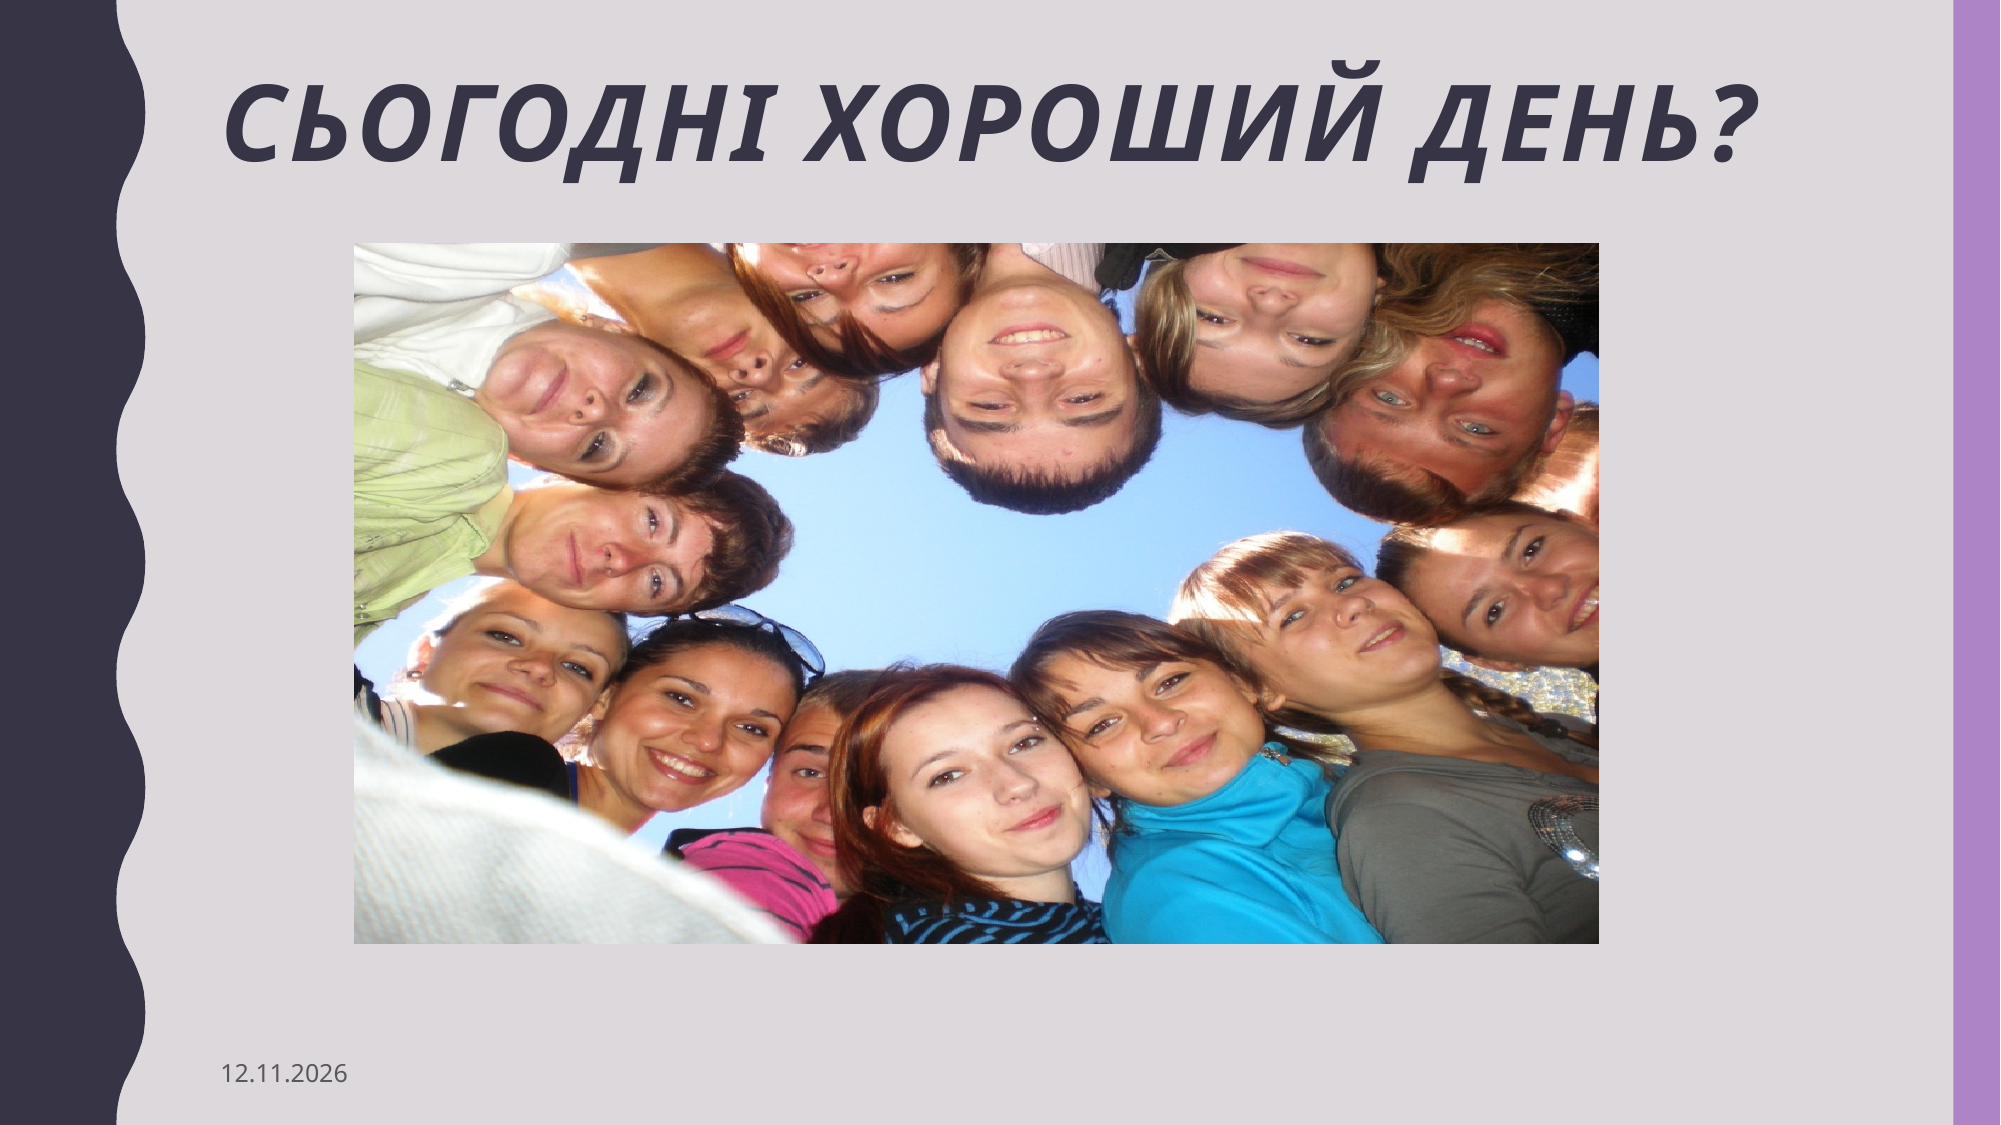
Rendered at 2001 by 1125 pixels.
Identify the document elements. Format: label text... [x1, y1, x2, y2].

picture [354, 243, 1599, 944]
title Сьогодні хороший день? [205, 62, 1875, 308]
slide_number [205, 1045, 588, 1103]
